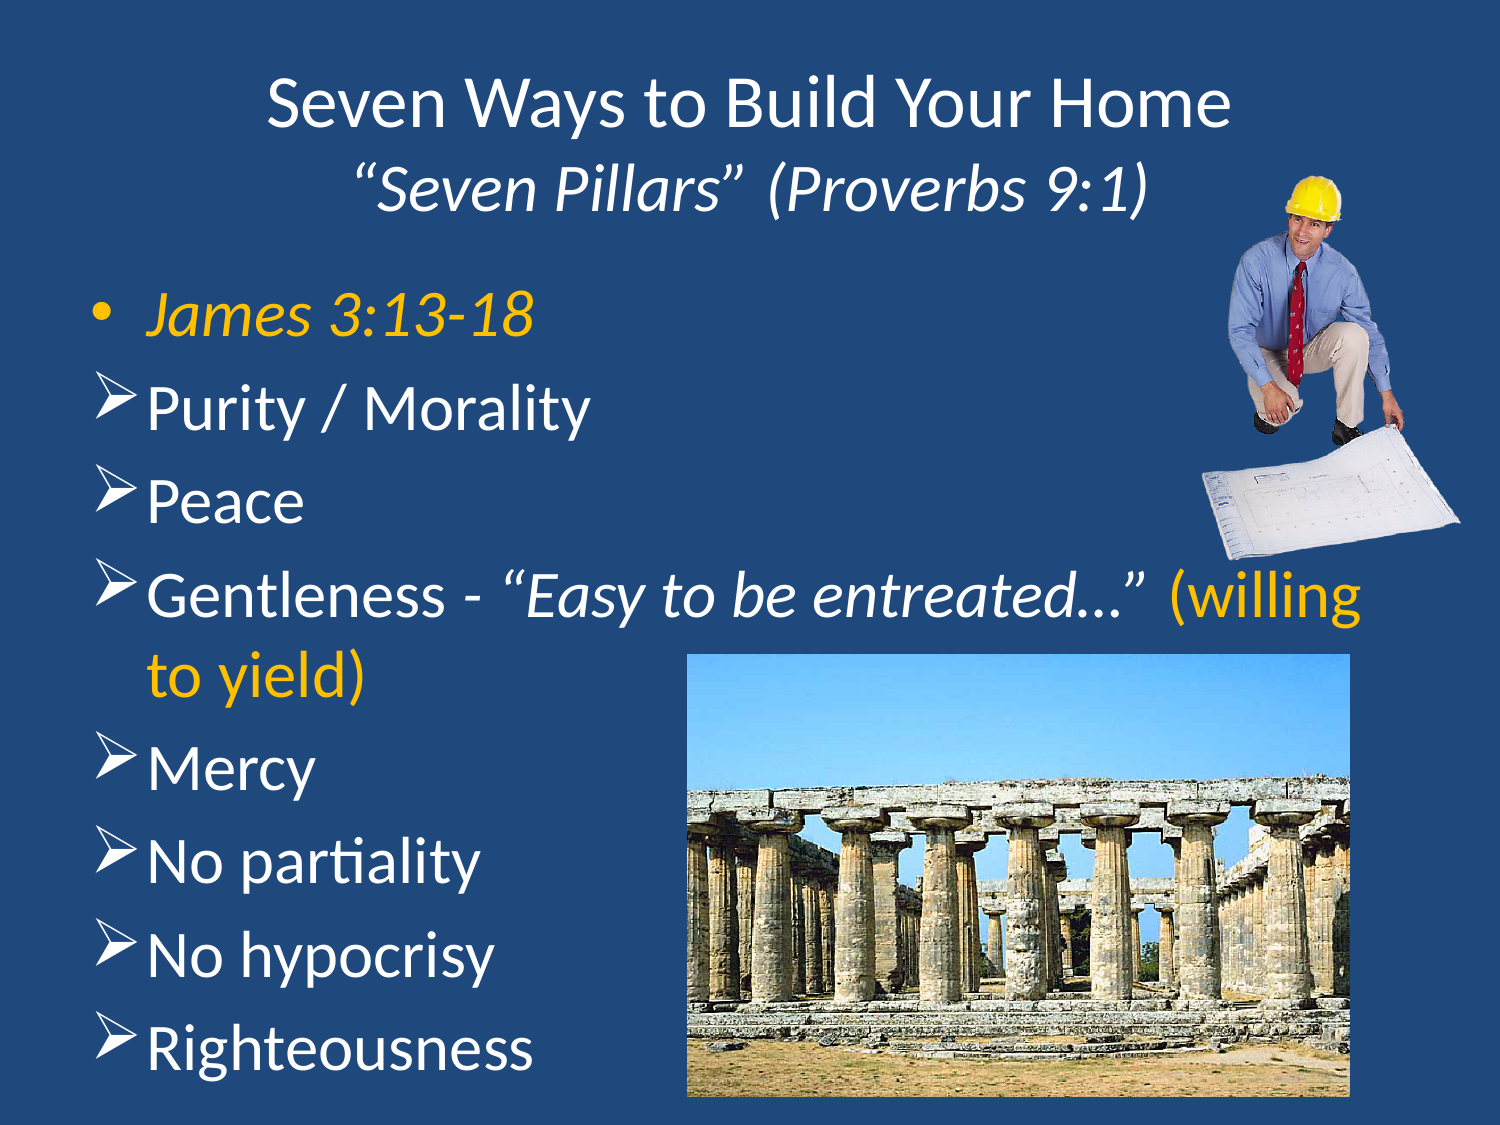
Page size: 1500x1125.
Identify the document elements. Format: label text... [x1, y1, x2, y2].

picture [1199, 174, 1463, 563]
picture [687, 653, 1350, 1097]
list James 3:13-18 Purity / Morality Peace Gentleness - “Easy to be entreated…” (willing to yield) Mercy No partiality No hypocrisy Righteousness [75, 262, 1425, 1125]
title Seven Ways to Build Your Home “Seven Pillars” (Proverbs 9:1) [75, 45, 1425, 233]
